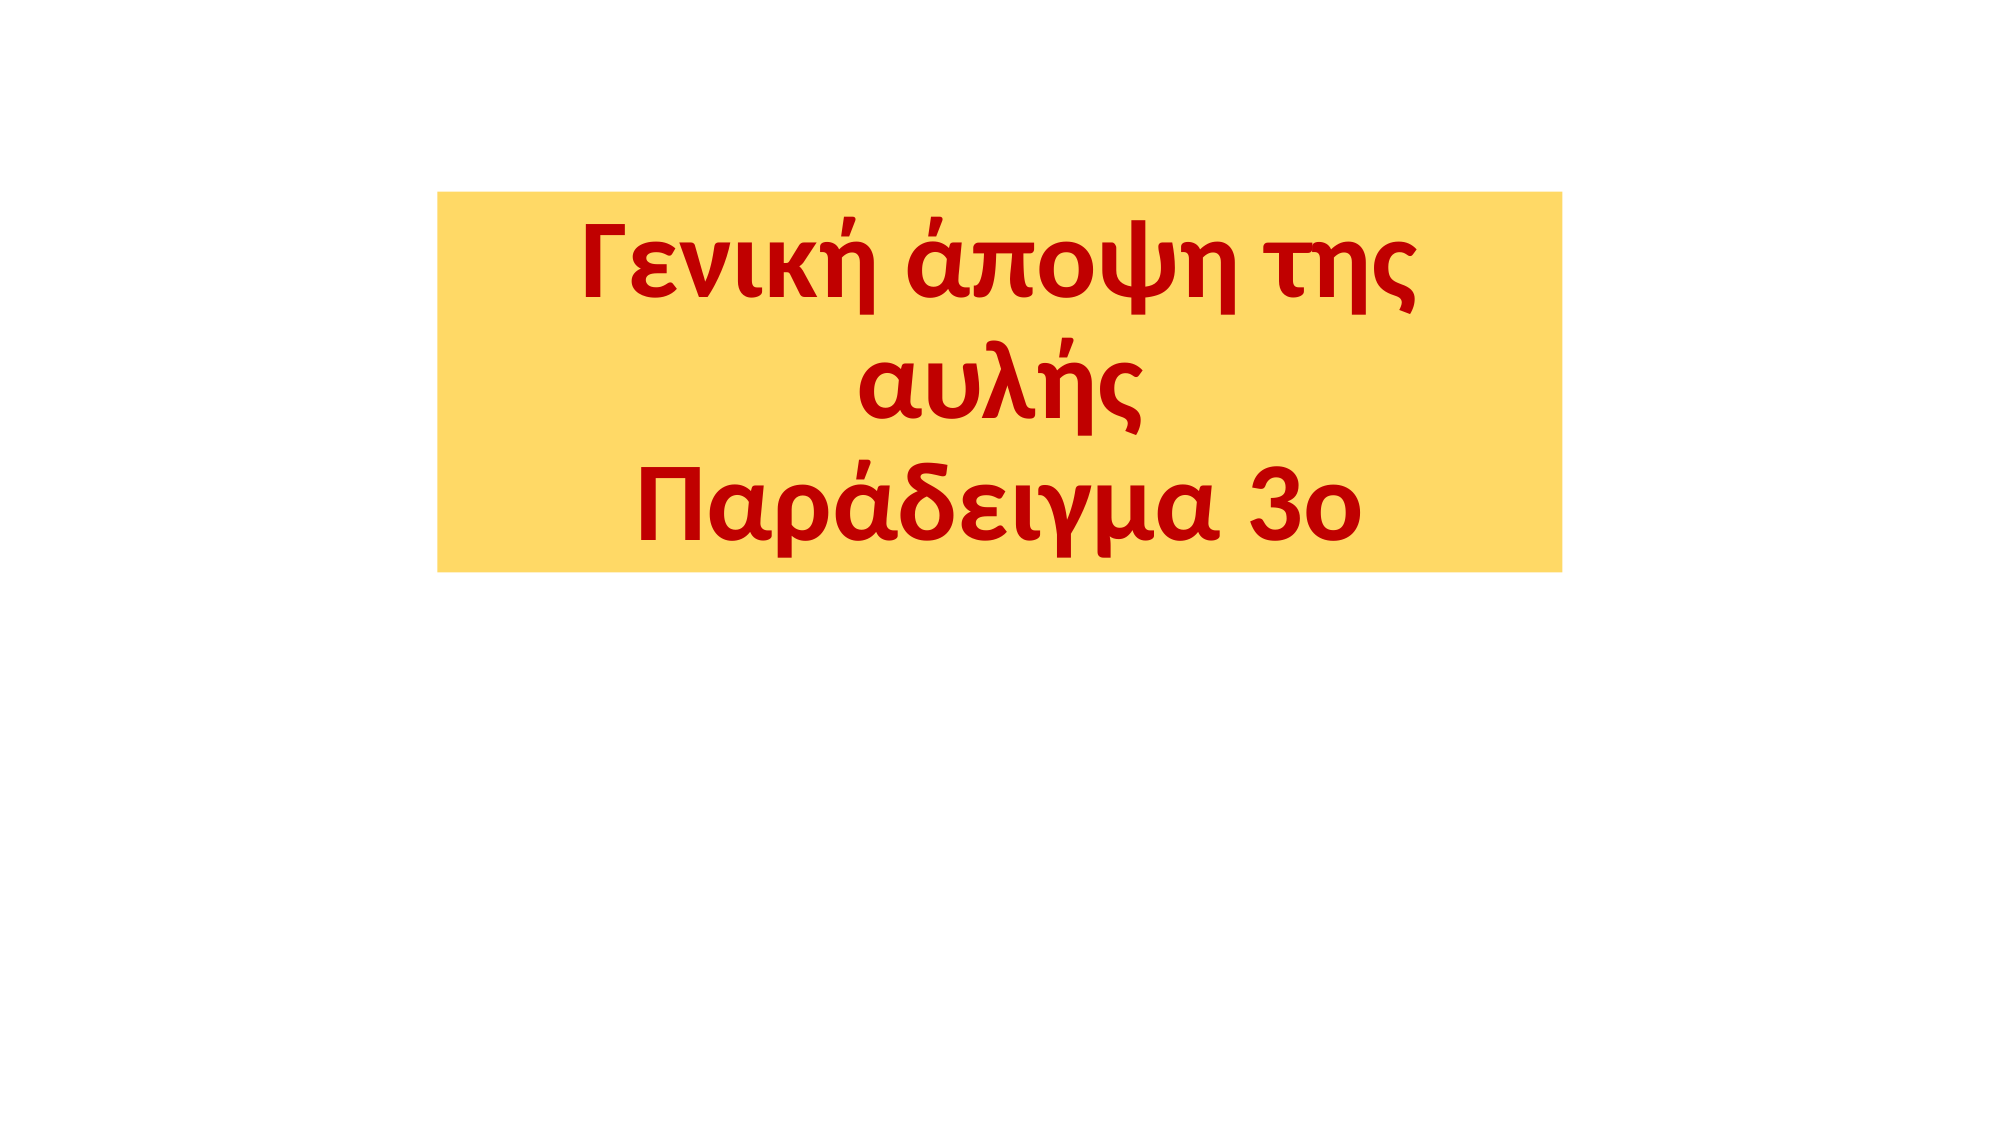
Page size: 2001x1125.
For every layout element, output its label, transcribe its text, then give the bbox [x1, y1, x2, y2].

title Γενική άποψη της αυλής Παράδειγμα 3ο [437, 191, 1563, 573]
